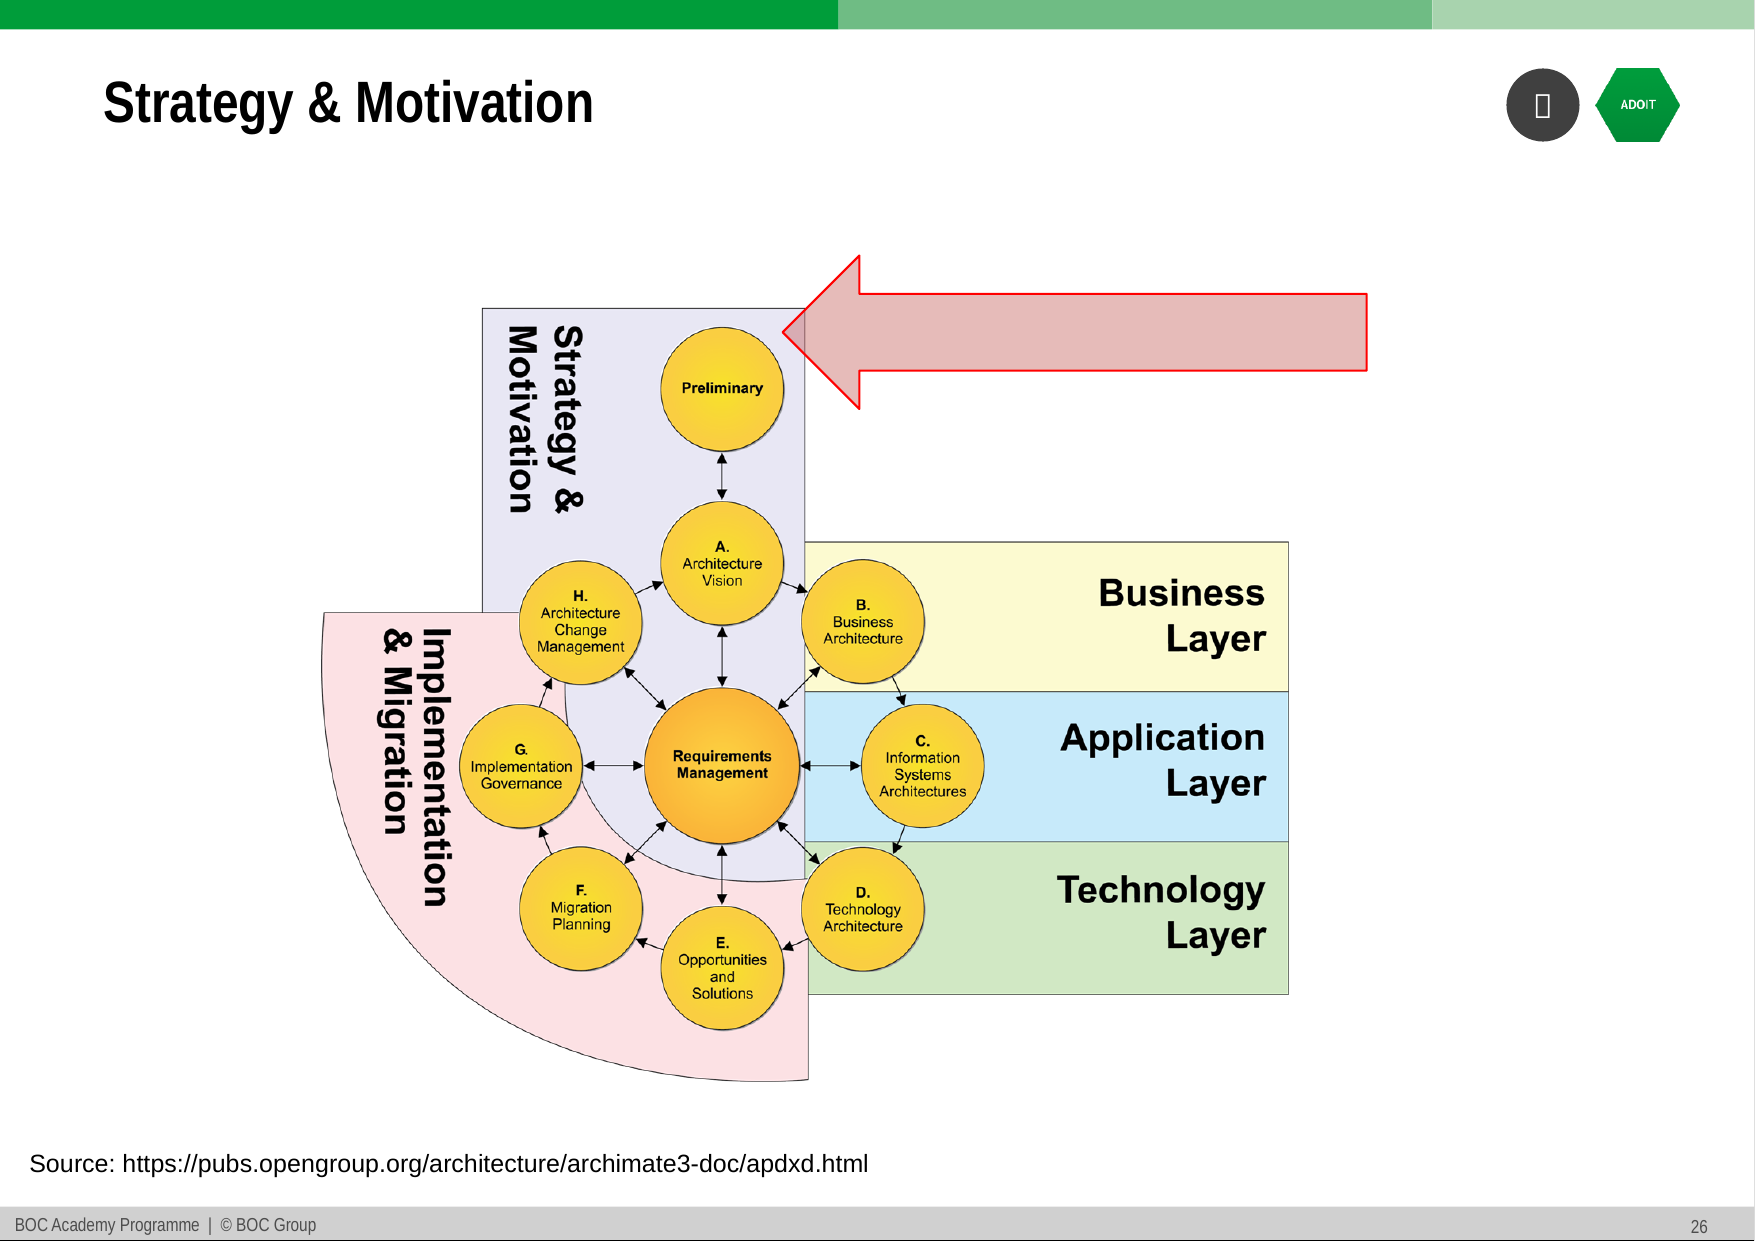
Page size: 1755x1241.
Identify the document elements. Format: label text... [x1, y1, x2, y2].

title Strategy & Motivation [103, 55, 1595, 156]
text_box Source: https://pubs.opengroup.org/architecture/archimate3-doc/apdxd.html [14, 1140, 892, 1185]
picture [1595, 68, 1680, 142]
picture [321, 307, 1290, 1082]
text_box [805, 253, 1369, 373]
